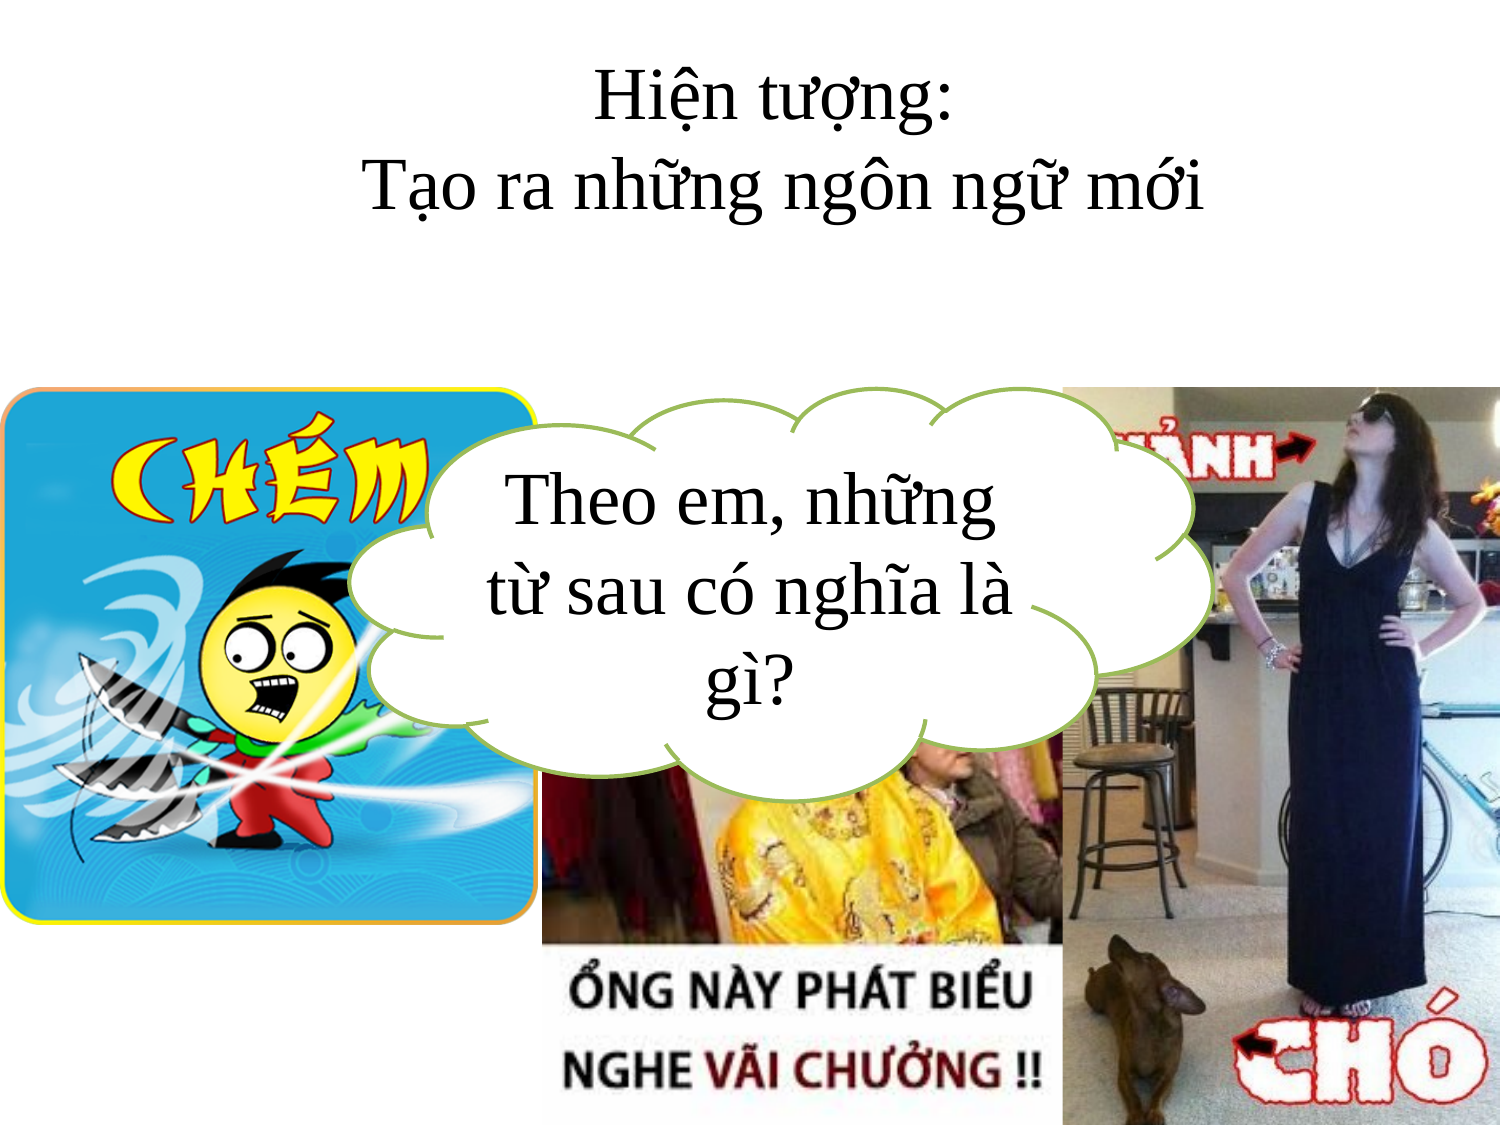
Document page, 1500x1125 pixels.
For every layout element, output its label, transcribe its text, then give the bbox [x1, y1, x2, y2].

picture [541, 387, 1500, 1125]
text_box Hiện tượng: Tạo ra những ngôn ngữ mới [347, 37, 1221, 233]
picture [0, 387, 538, 926]
text_box Theo em, những từ sau có nghĩa là gì? [541, 386, 1057, 560]
